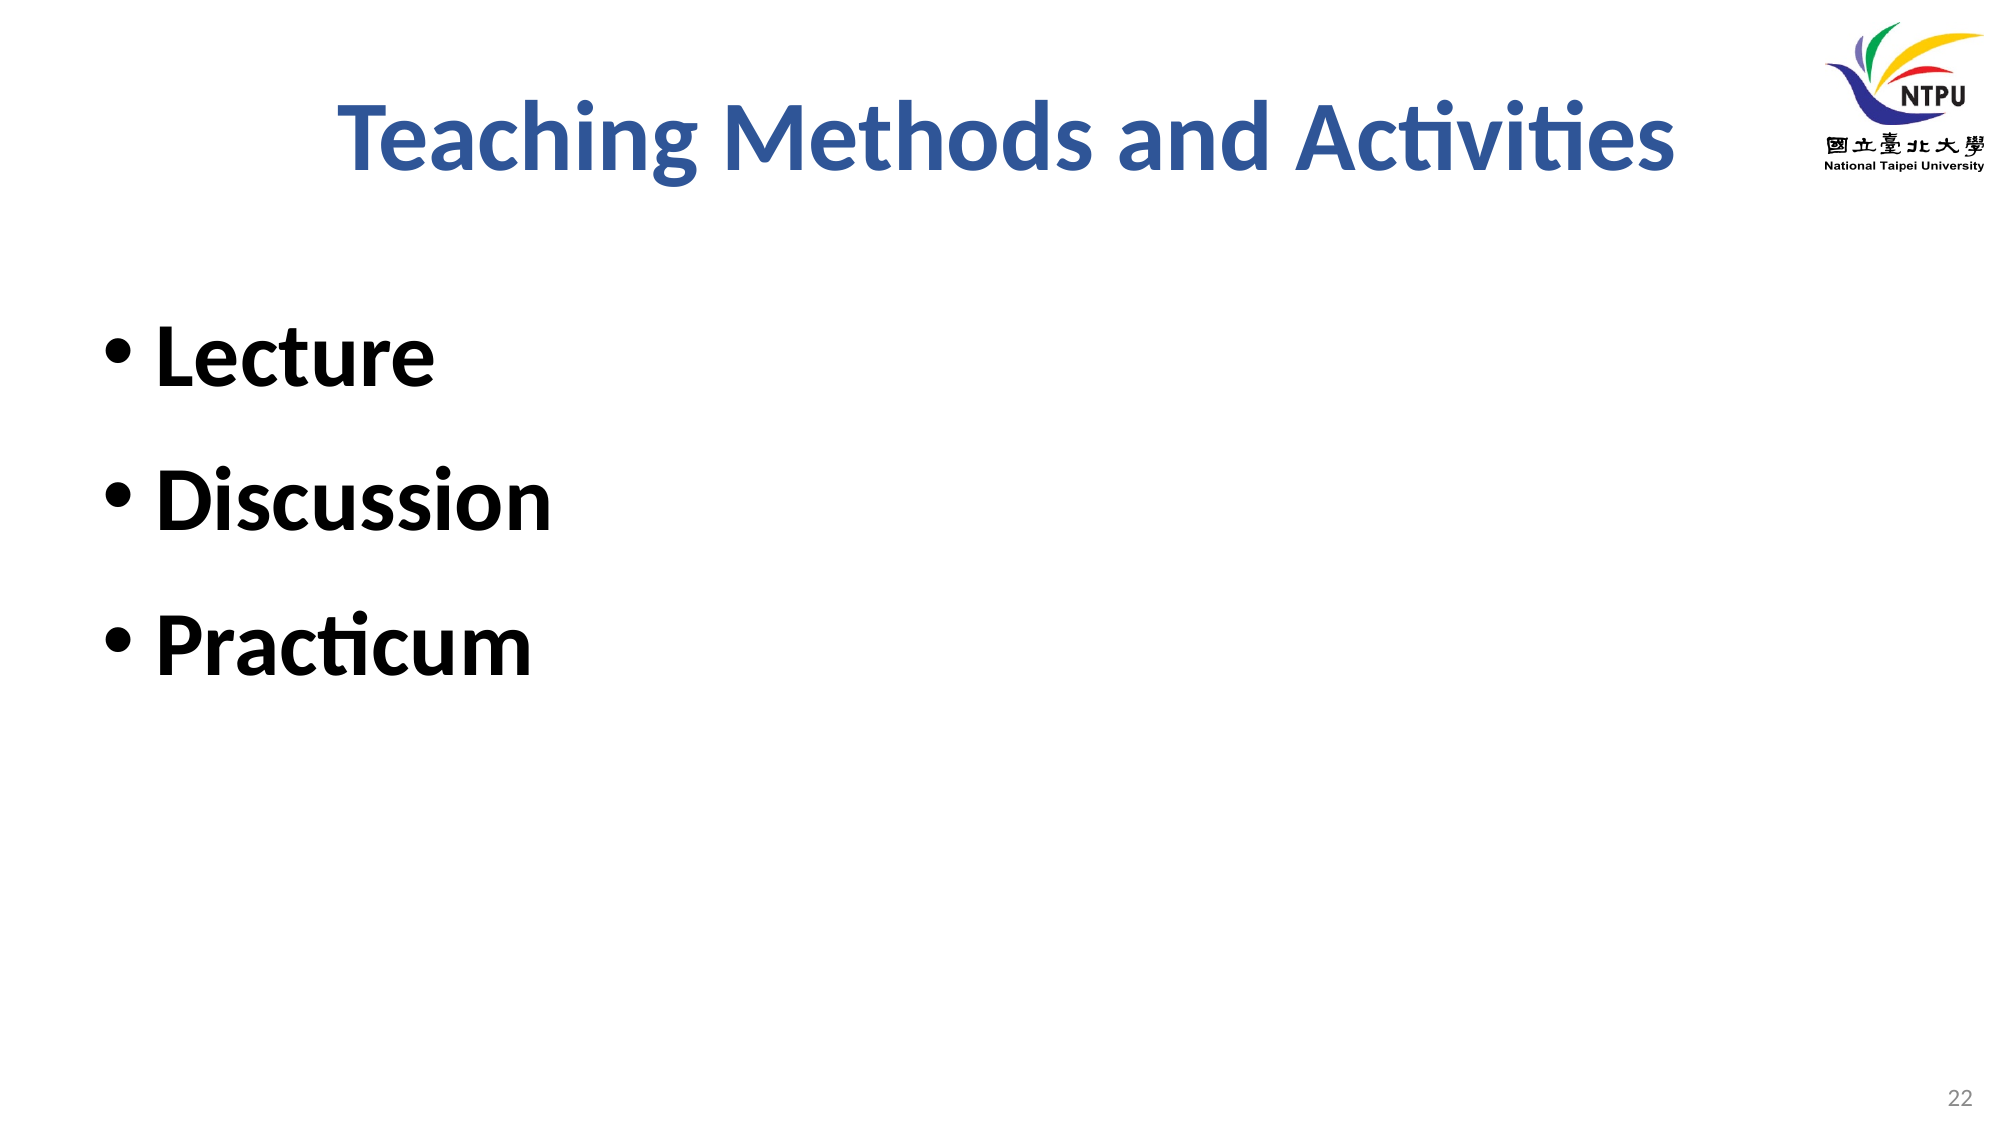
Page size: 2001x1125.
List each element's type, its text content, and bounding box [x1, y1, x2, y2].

title Teaching Methods and Activities [87, 22, 1929, 240]
picture [1825, 22, 1984, 125]
slide_number 22 [1830, 1076, 1989, 1116]
picture [1825, 132, 1984, 172]
list Lecture Discussion Practicum [87, 264, 1929, 1043]
